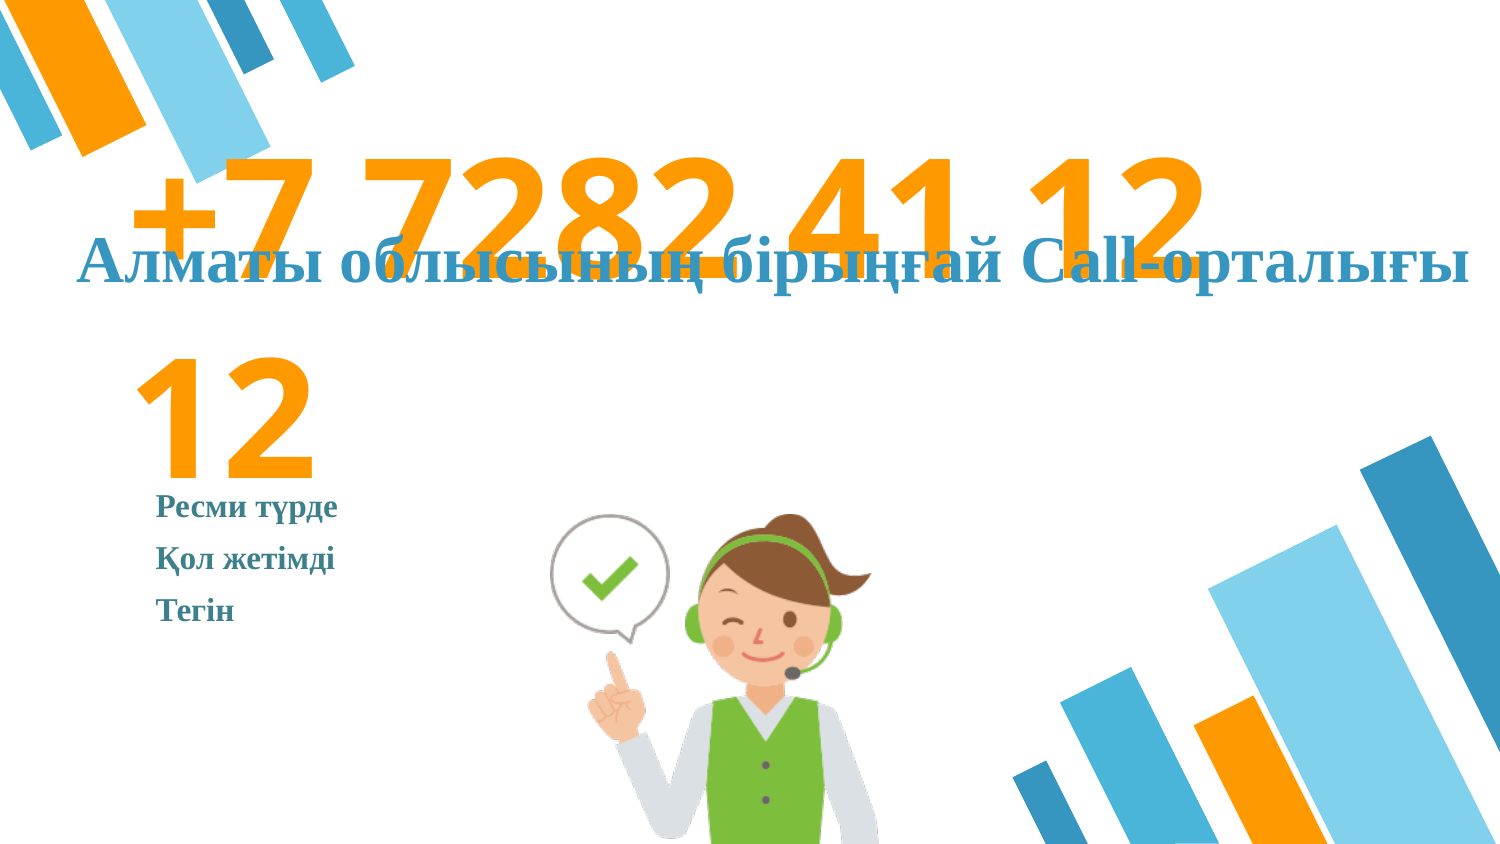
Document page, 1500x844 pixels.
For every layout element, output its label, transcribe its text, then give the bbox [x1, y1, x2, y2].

title +7 7282 41 12 12 [112, 351, 1442, 528]
text_box Алматы облысының бірыңғай Call-орталығы [46, 187, 1500, 311]
subtitle Ресми түрде Қол жетімді Тегін [140, 468, 516, 551]
picture [550, 513, 880, 844]
